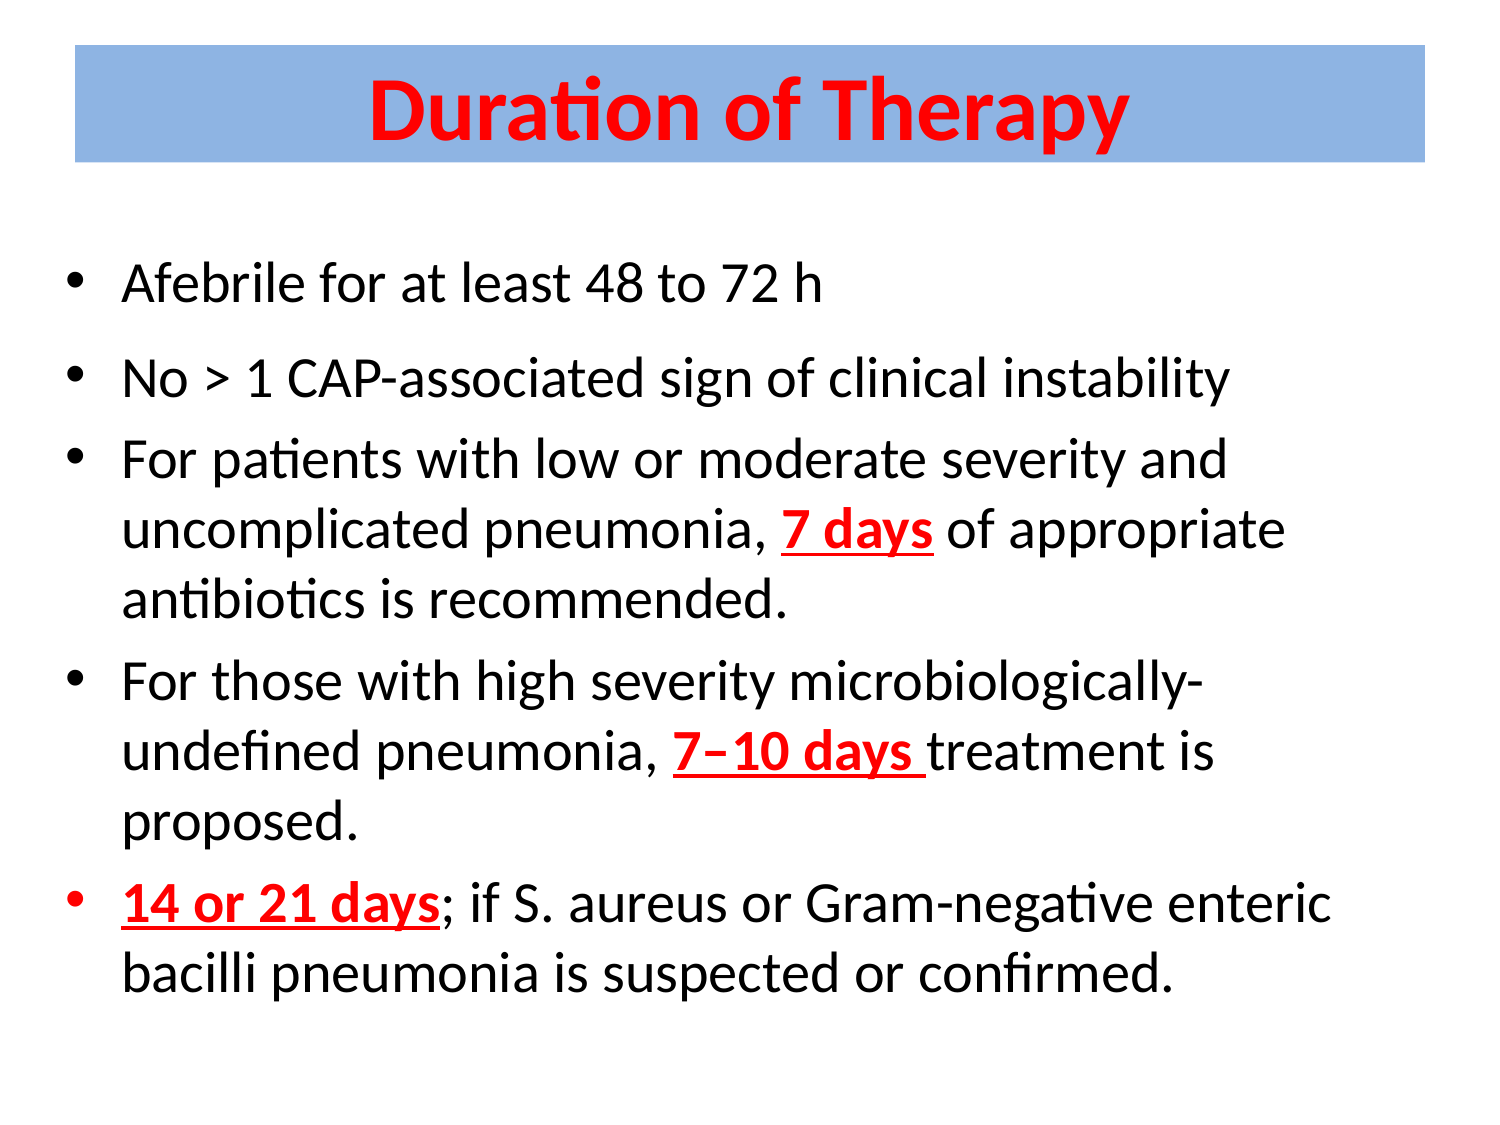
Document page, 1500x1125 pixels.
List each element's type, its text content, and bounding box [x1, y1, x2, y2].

title Duration of Therapy [74, 44, 1426, 163]
list Afebrile for at least 48 to 72 h No > 1 CAP-associated sign of clinical instability For patients with low or moderate severity and uncomplicated pneumonia, 7 days of appropriate antibiotics is recommended. For those with high severity microbiologically-undefined pneumonia, 7–10 days treatment is proposed. 14 or 21 days; if S. aureus or Gram-negative enteric bacilli pneumonia is suspected or confirmed. [49, 212, 1426, 1088]
